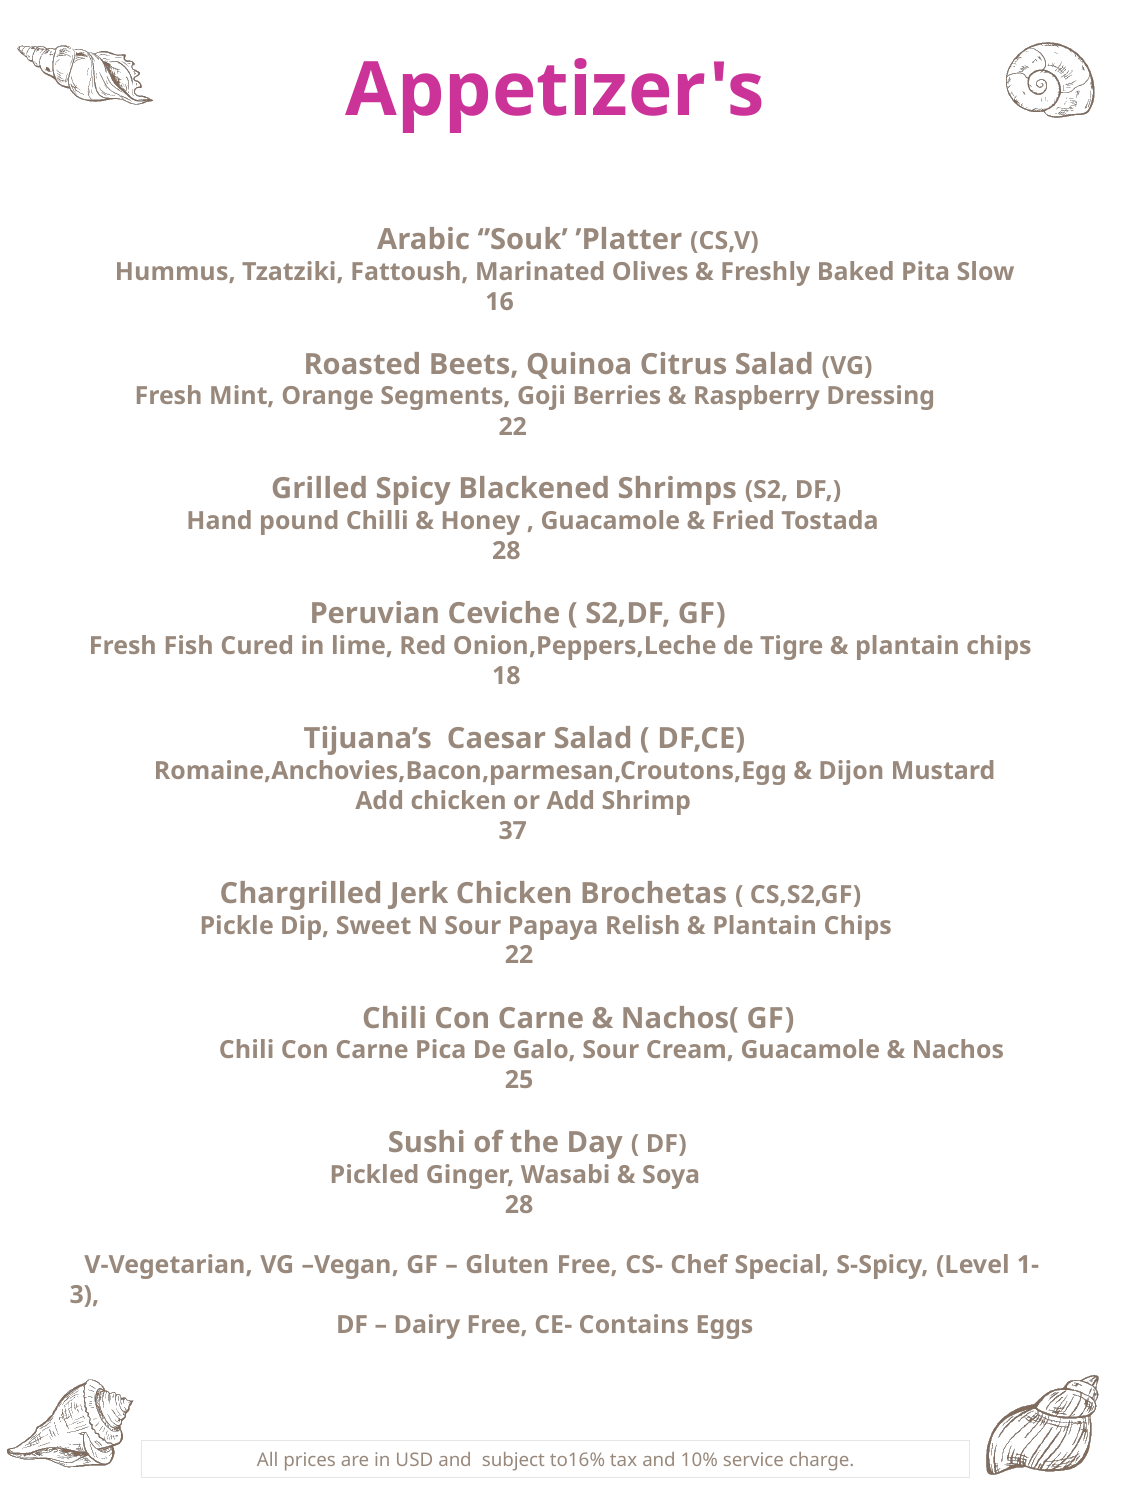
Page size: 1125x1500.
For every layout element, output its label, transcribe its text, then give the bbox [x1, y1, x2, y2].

picture [0, 1358, 142, 1500]
text_box Appetizer's Arabic ‘’Souk’ ’Platter (CS,V) Hummus, Tzatziki, Fattoush, Marinated Olives & Freshly Baked Pita Slow 16 Roasted Beets, Quinoa Citrus Salad (VG) Fresh Mint, Orange Segments, Goji Berries & Raspberry Dressing 22 Grilled Spicy Blackened Shrimps (S2, DF,) Hand pound Chilli & Honey , Guacamole & Fried Tostada 28 Peruvian Ceviche ( S2,DF, GF) Fresh Fish Cured in lime, Red Onion,Peppers,Leche de Tigre & plantain chips 18 Tijuana’s Caesar Salad ( DF,CE) Romaine,Anchovies,Bacon,parmesan,Croutons,Egg & Dijon Mustard Add chicken or Add Shrimp 37 Chargrilled Jerk Chicken Brochetas ( CS,S2,GF) Pickle Dip, Sweet N Sour Papaya Relish & Plantain Chips 22 Chili Con Carne & Nachos( GF) Chili Con Carne Pica De Galo, Sour Cream, Guacamole & Nachos 25 Sushi of the Day ( DF) Pickled Ginger, Wasabi & Soya 28 V-Vegetarian, VG –Vegan, GF – Gluten Free, CS- Chef Special, S-Spicy, (Level 1-3), DF – Dairy Free, CE- Contains Eggs [54, 32, 1056, 1376]
picture [999, 28, 1103, 132]
picture [0, 0, 167, 166]
picture [969, 1359, 1112, 1500]
text_box All prices are in USD and subject to16% tax and 10% service charge. [142, 1440, 969, 1478]
